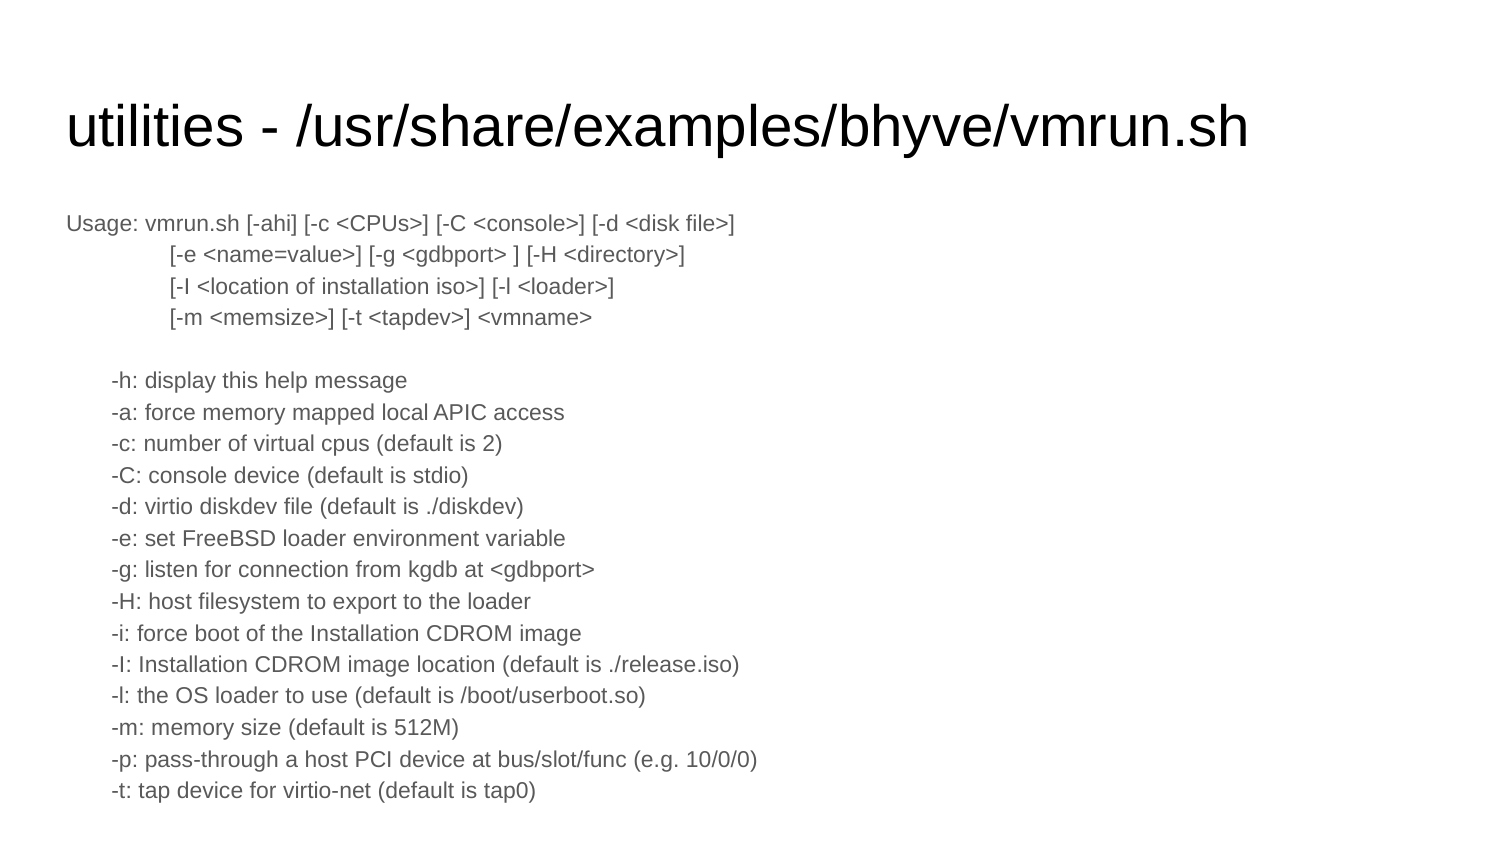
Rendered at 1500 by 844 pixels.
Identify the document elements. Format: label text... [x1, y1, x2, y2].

list Usage: vmrun.sh [-ahi] [-c <CPUs>] [-C <console>] [-d <disk file>] [-e <name=value>] [-g <gdbport> ] [-H <directory>] [-I <location of installation iso>] [-l <loader>] [-m <memsize>] [-t <tapdev>] <vmname> -h: display this help message -a: force memory mapped local APIC access -c: number of virtual cpus (default is 2) -C: console device (default is stdio) -d: virtio diskdev file (default is ./diskdev) -e: set FreeBSD loader environment variable -g: listen for connection from kgdb at <gdbport> -H: host filesystem to export to the loader -i: force boot of the Installation CDROM image -I: Installation CDROM image location (default is ./release.iso) -l: the OS loader to use (default is /boot/userboot.so) -m: memory size (default is 512M) -p: pass-through a host PCI device at bus/slot/func (e.g. 10/0/0) -t: tap device for virtio-net (default is tap0) [51, 189, 1449, 750]
title utilities - /usr/share/examples/bhyve/vmrun.sh [51, 72, 1449, 167]
